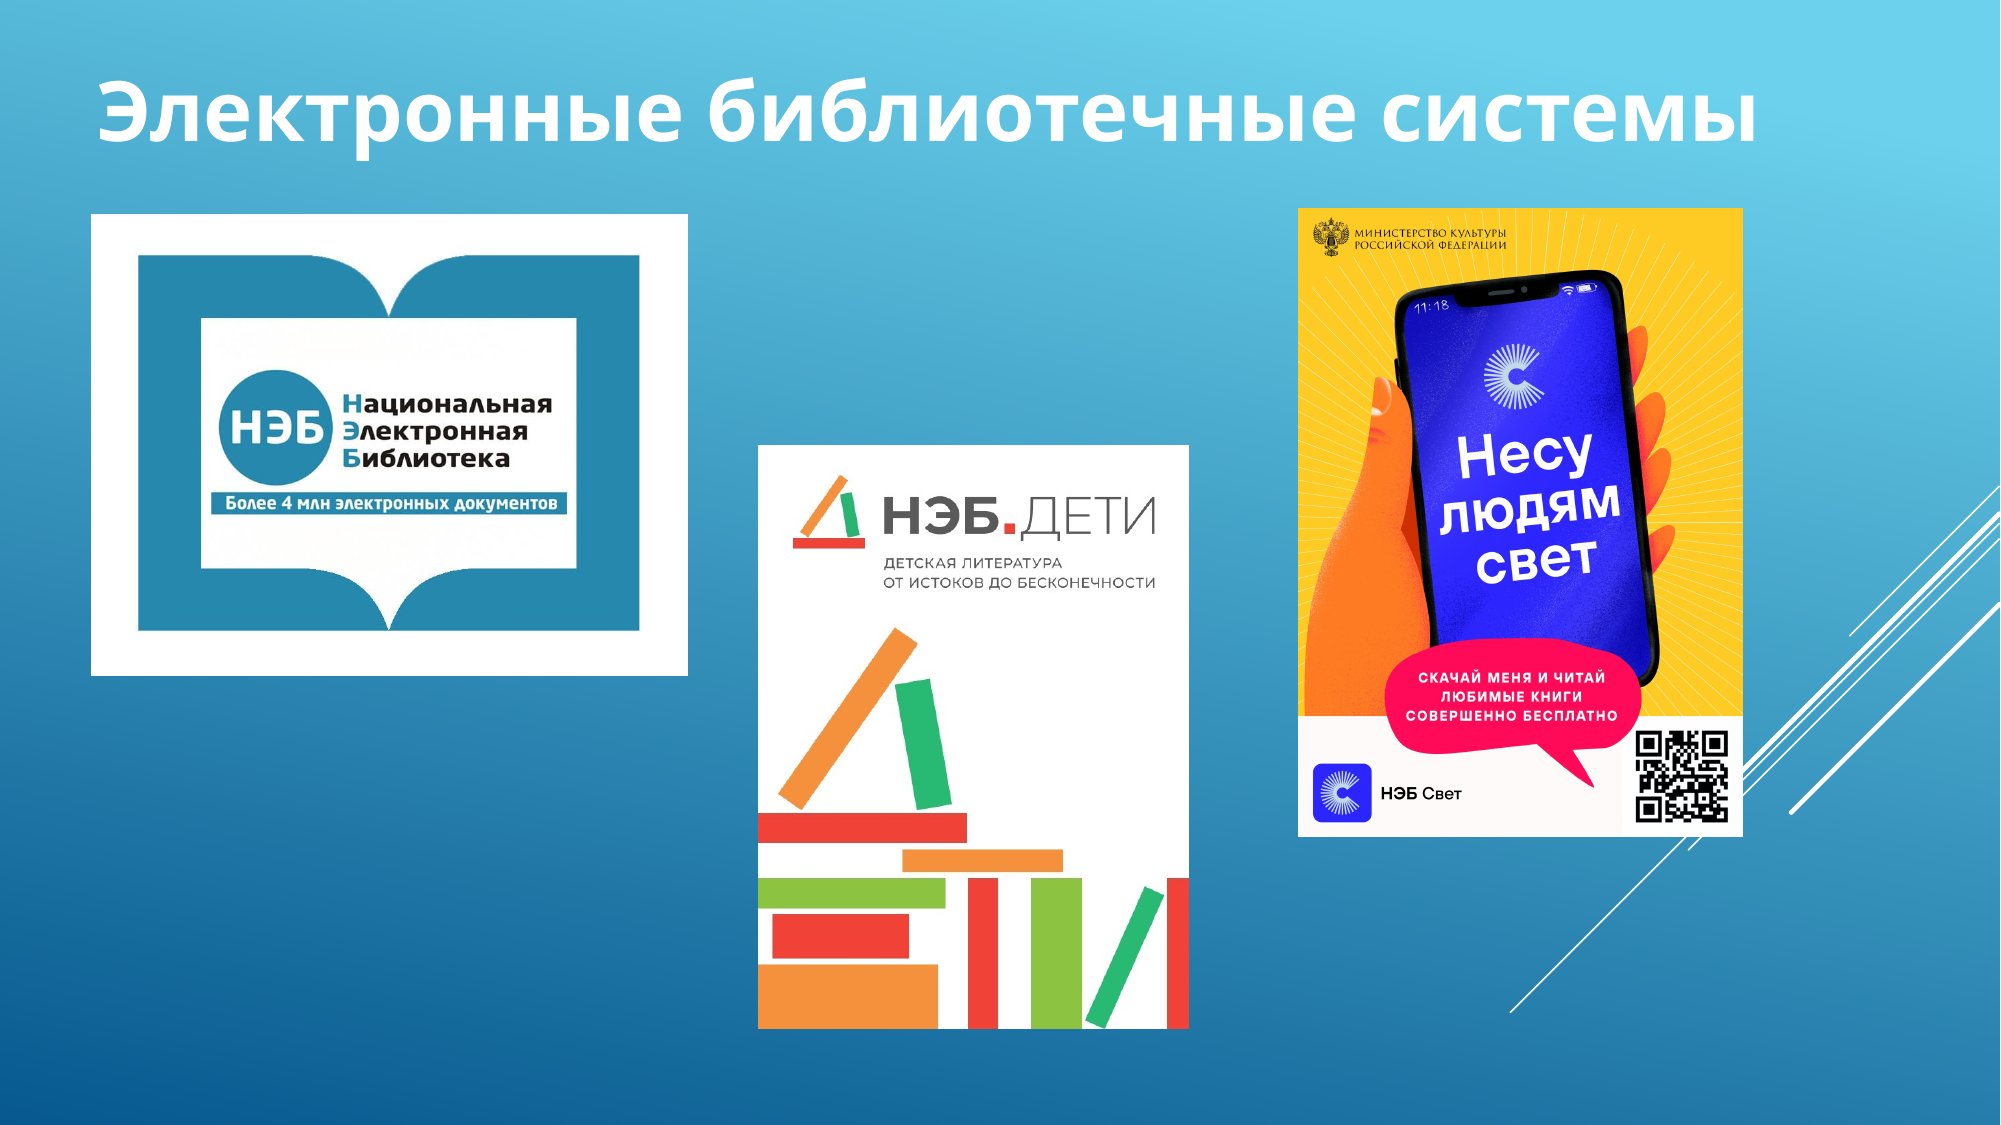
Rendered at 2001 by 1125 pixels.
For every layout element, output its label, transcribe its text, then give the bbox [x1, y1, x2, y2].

picture [1298, 208, 1743, 837]
picture [90, 214, 688, 676]
text_box Электронные библиотечные системы [81, 43, 1777, 166]
picture [757, 444, 1189, 1030]
